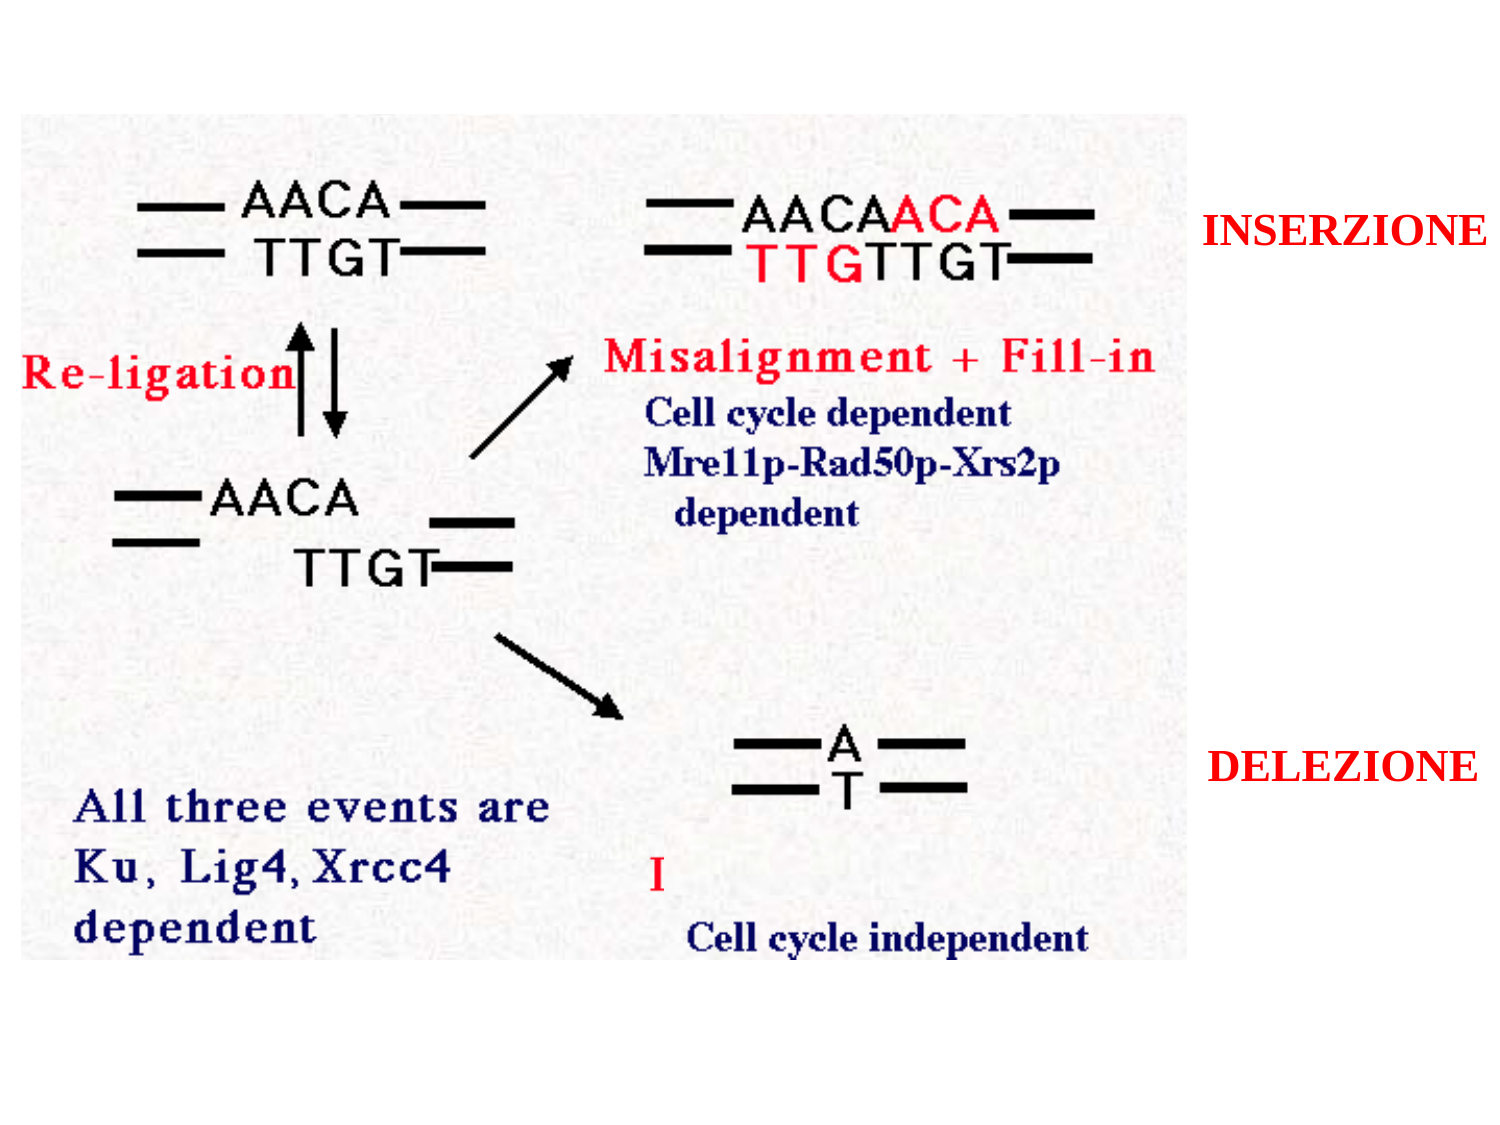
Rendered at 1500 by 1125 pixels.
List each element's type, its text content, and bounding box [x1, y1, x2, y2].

text_box DELEZIONE [1192, 728, 1495, 799]
picture [21, 113, 1187, 961]
text_box INSERZIONE [1191, 191, 1500, 262]
